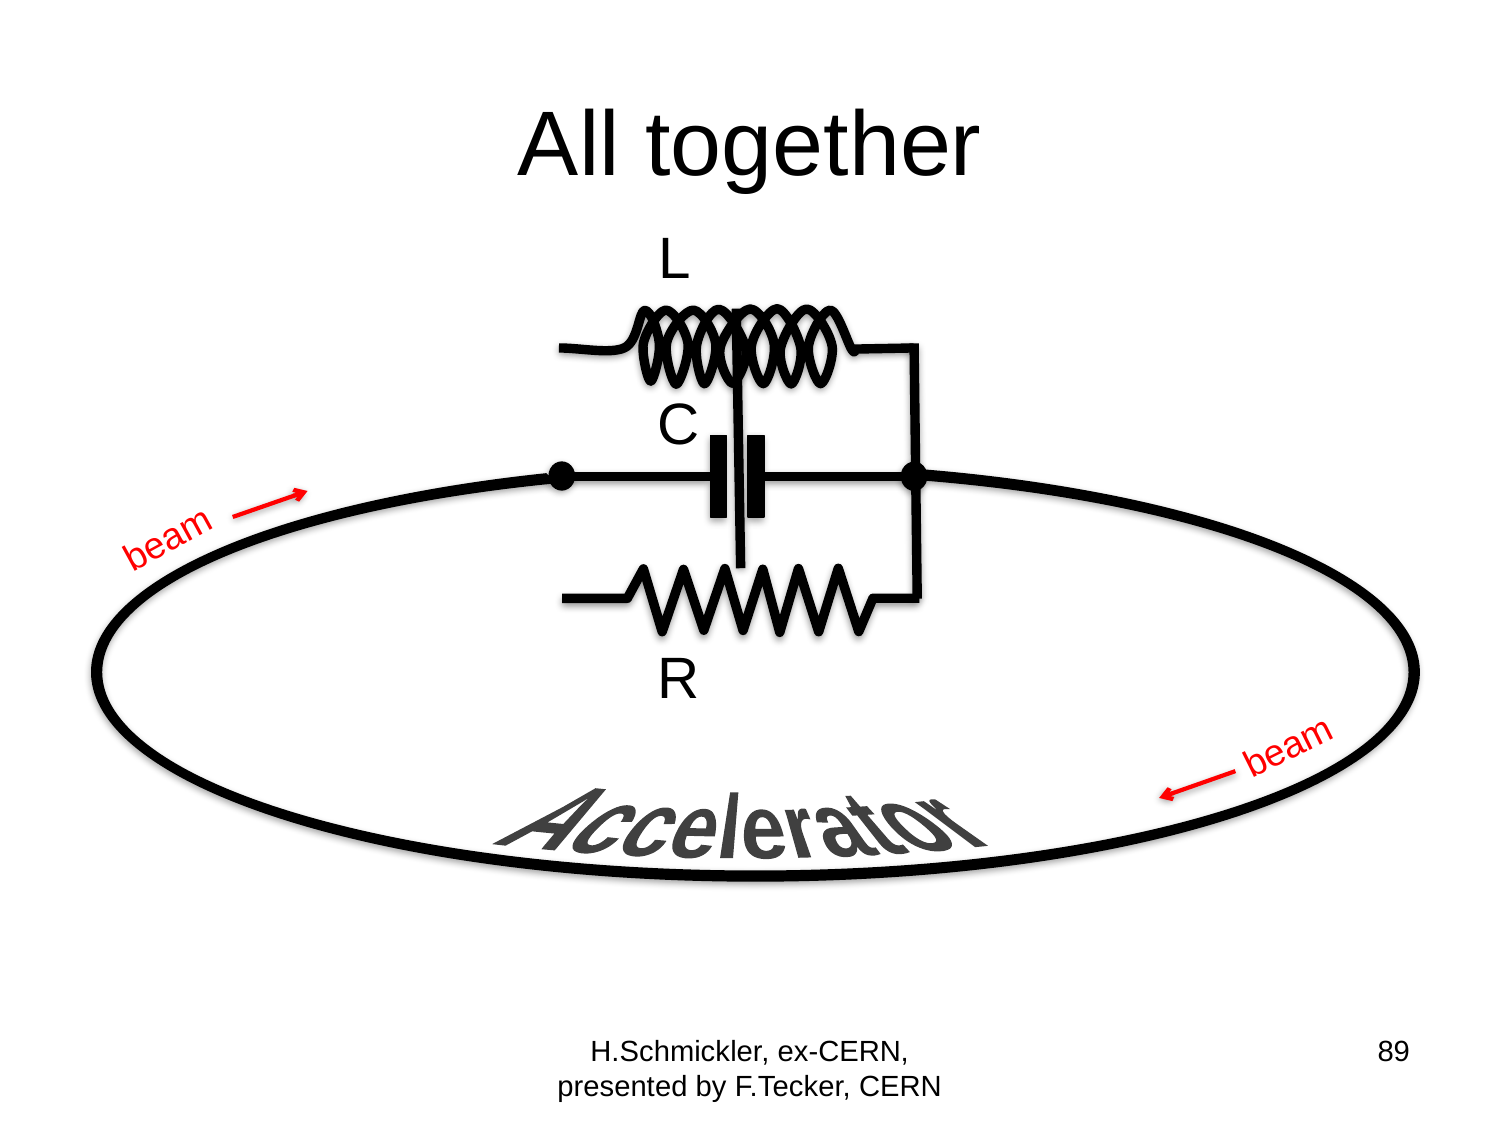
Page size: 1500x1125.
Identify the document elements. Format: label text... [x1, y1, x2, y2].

text_box beam [1218, 689, 1356, 799]
footer H.Schmickler, ex-CERN, presented by F.Tecker, CERN [512, 1024, 988, 1103]
text_box R [642, 641, 714, 718]
text_box beam [98, 481, 235, 593]
text_box L [643, 212, 706, 298]
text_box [558, 308, 920, 633]
text_box [548, 464, 553, 473]
text_box [90, 468, 1421, 883]
slide_number 89 [1074, 1024, 1426, 1103]
title All together [75, 45, 1425, 233]
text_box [232, 490, 308, 518]
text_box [1158, 770, 1236, 799]
